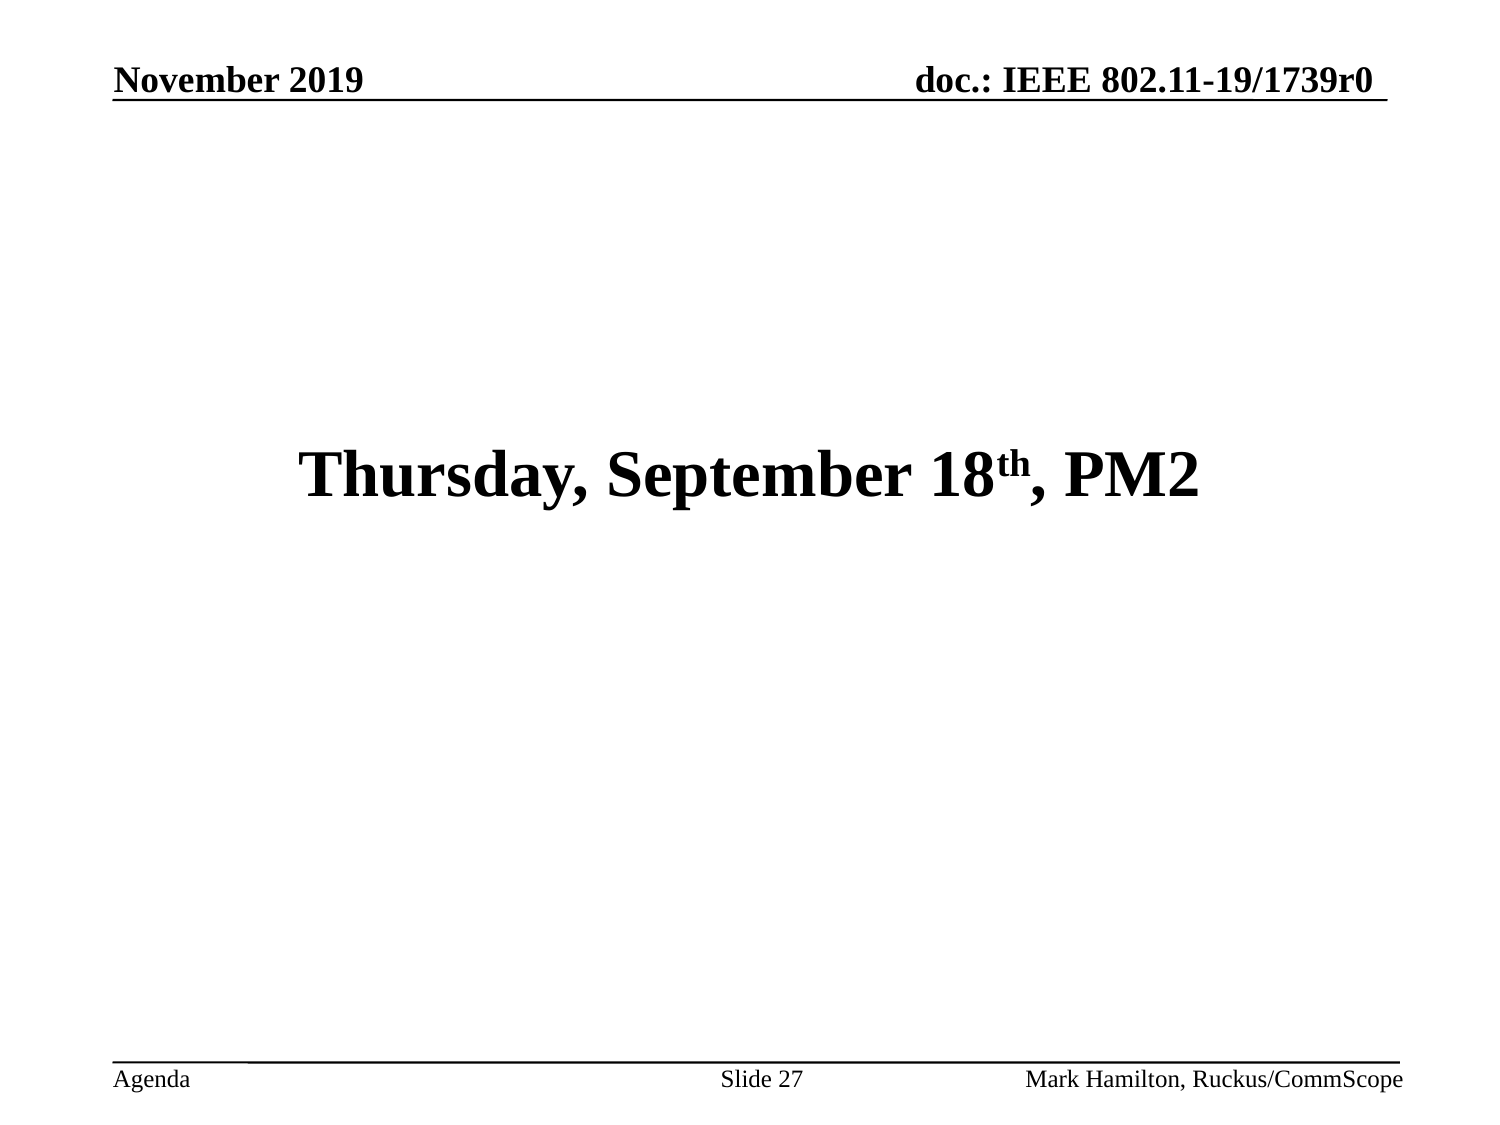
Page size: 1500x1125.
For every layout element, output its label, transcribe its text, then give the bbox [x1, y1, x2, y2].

title Thursday, September 18th, PM2 [112, 349, 1388, 591]
